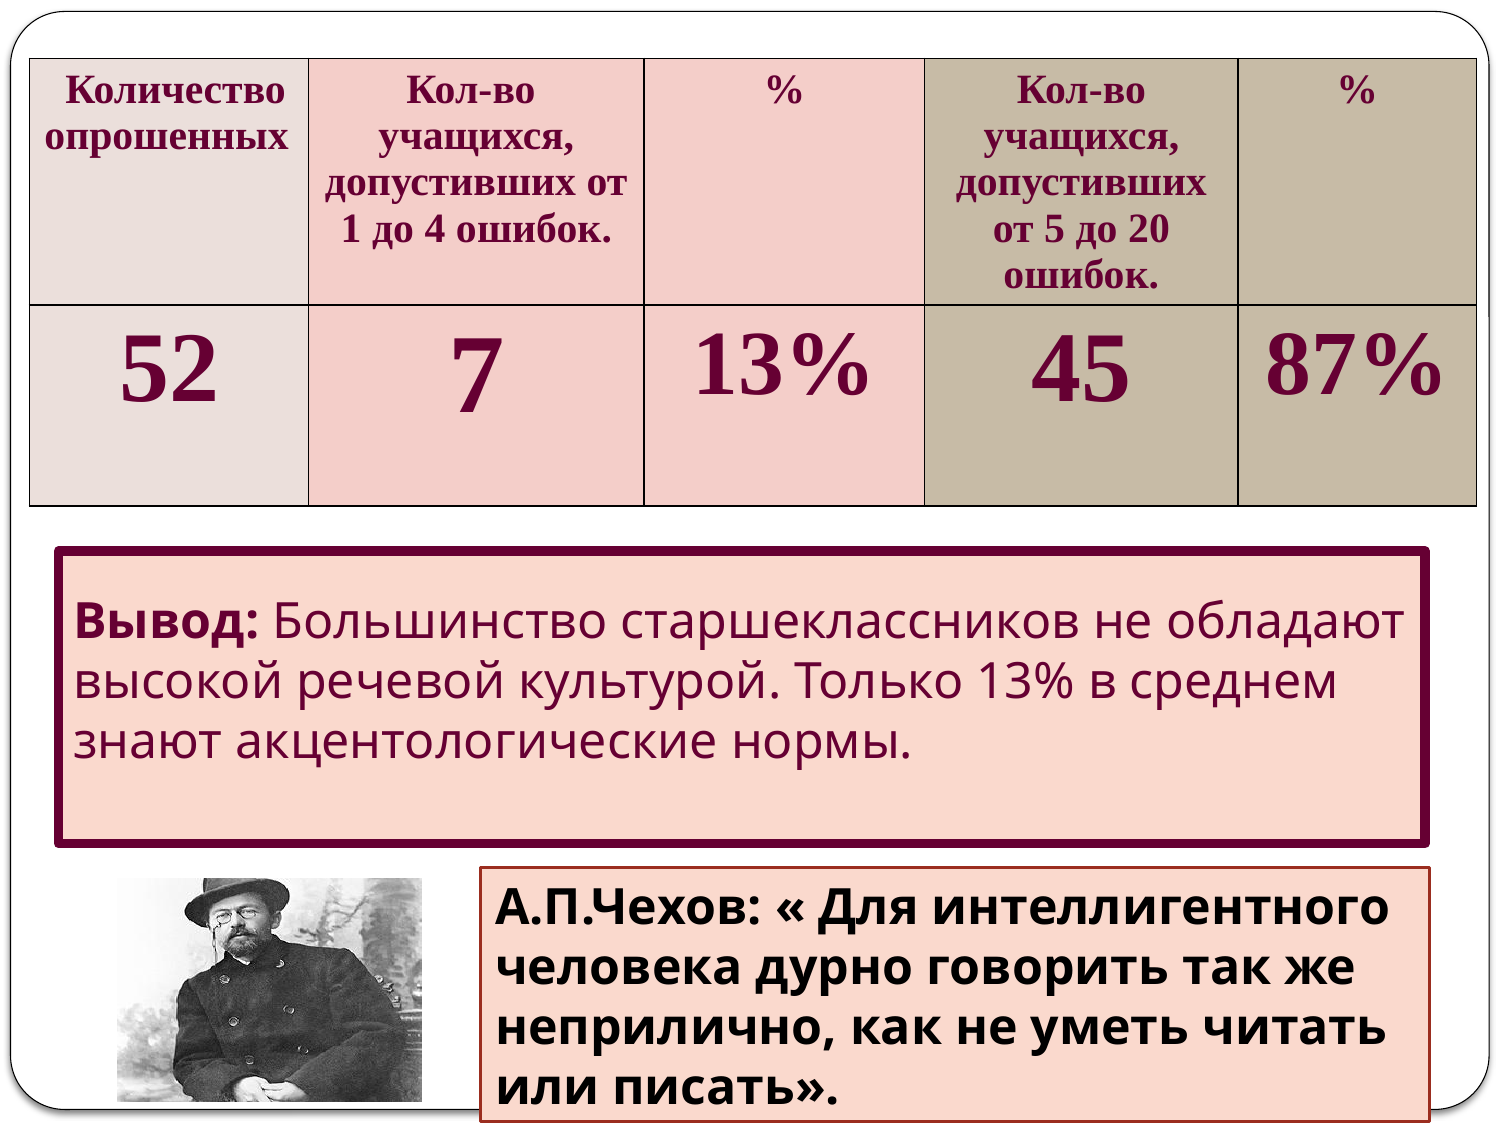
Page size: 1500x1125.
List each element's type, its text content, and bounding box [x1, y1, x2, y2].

picture [116, 878, 423, 1102]
table_header % [1239, 59, 1476, 304]
table_cell 52 [30, 306, 308, 505]
table_header Количество опрошенных [30, 59, 308, 304]
title Вывод: Большинство старшеклассников не обладают высокой речевой культурой. Только 13% в среднем знают акцентологические нормы. [58, 550, 1426, 844]
table_header % [645, 59, 924, 304]
table_cell 7 [309, 306, 643, 505]
table_cell 87% [1239, 306, 1476, 505]
text_box А.П.Чехов: « Для интеллигентного человека дурно говорить так же неприлично, как не уметь читать или писать». [480, 867, 1430, 1122]
table_header Кол-во учащихся, допустивших от 5 до 20 ошибок. [925, 59, 1237, 304]
table_header Кол-во учащихся, допустивших от 1 до 4 ошибок. [309, 59, 643, 304]
table_cell 13% [645, 306, 924, 505]
table_cell 45 [925, 306, 1237, 505]
